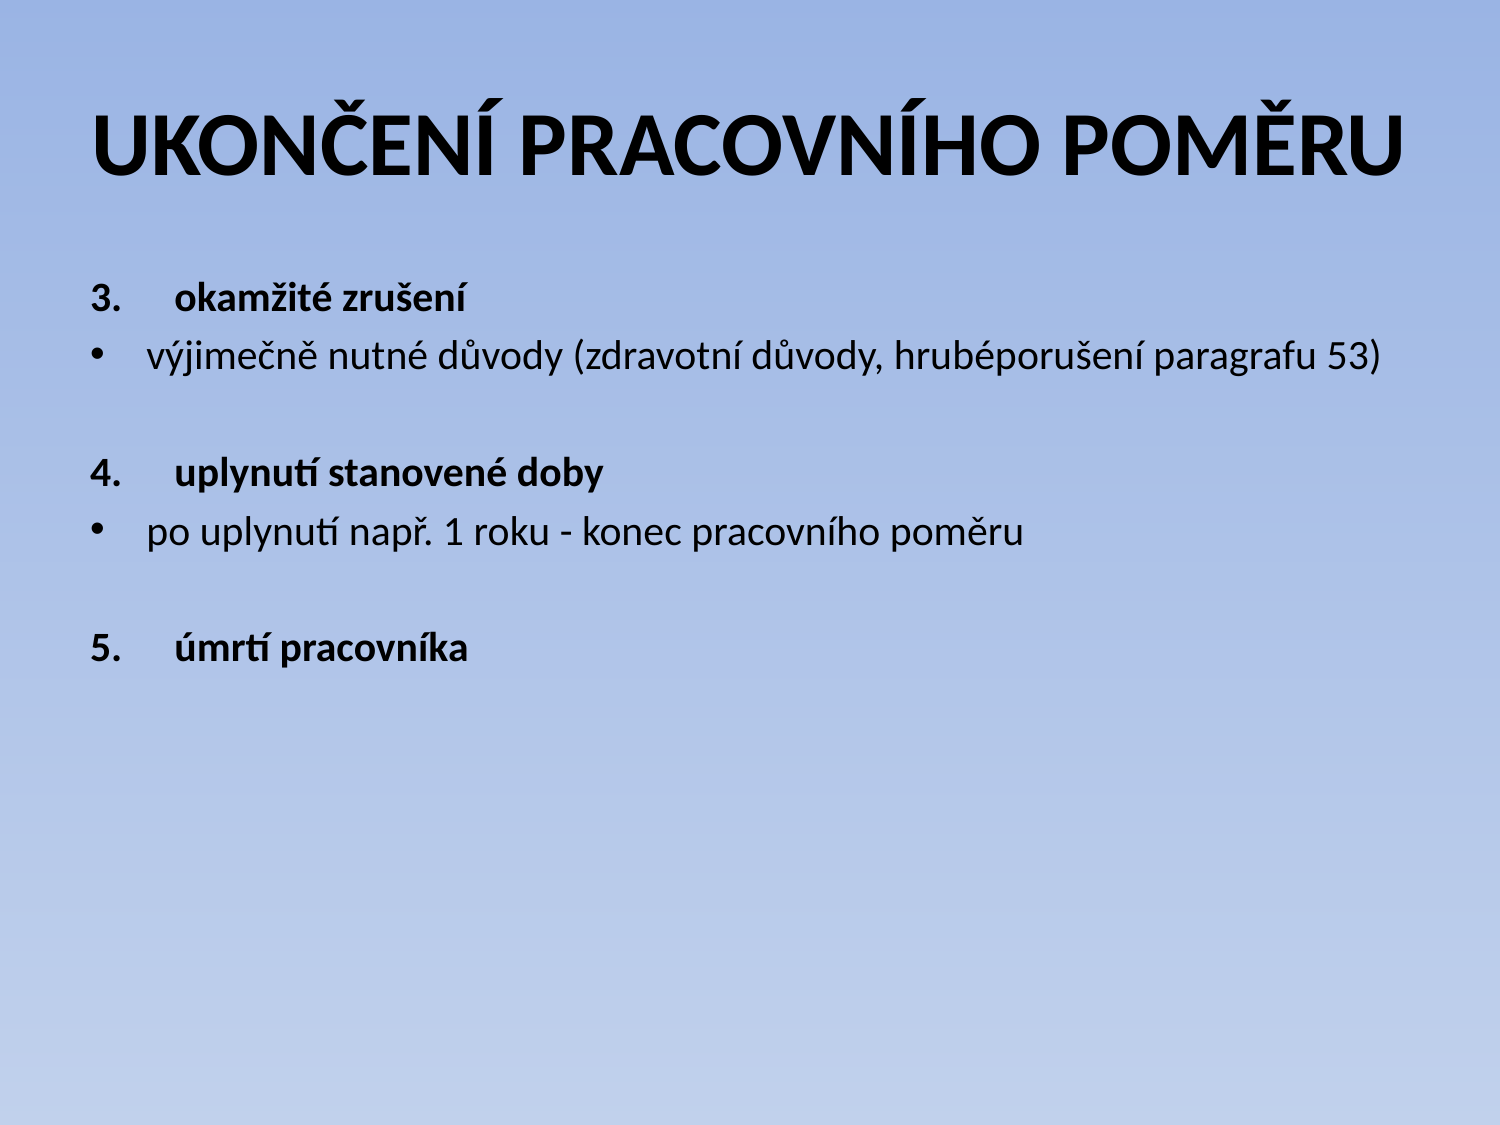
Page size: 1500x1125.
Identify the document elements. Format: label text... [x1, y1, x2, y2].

list okamžité zrušení výjimečně nutné důvody (zdravotní důvody, hrubéporušení paragrafu 53) uplynutí stanovené doby po uplynutí např. 1 roku - konec pracovního poměru úmrtí pracovníka [75, 262, 1425, 1005]
title UKONČENÍ PRACOVNÍHO POMĚRU [75, 45, 1425, 233]
